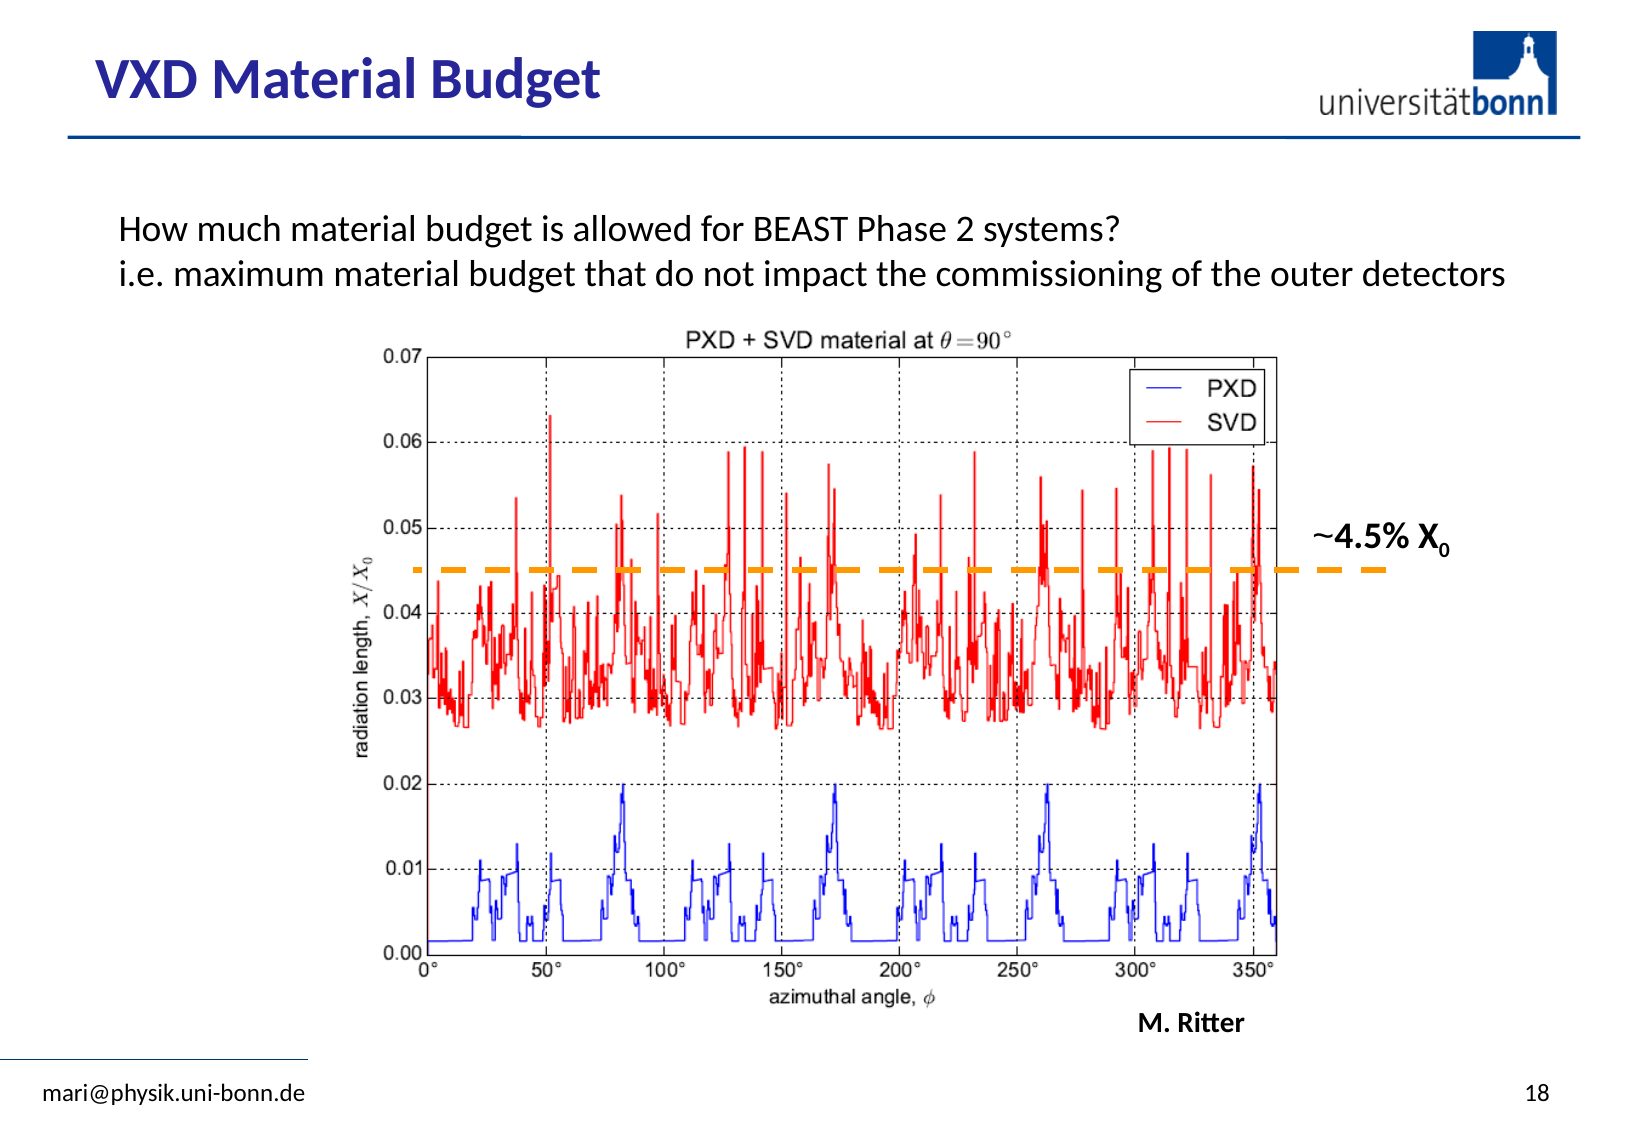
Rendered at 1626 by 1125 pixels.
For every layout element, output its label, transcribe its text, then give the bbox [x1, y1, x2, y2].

picture [1504, 31, 1557, 115]
picture [325, 306, 1298, 1036]
text_box How much material budget is allowed for BEAST Phase 2 systems? i.e. maximum material budget that do not impact the commissioning of the outer detectors [103, 196, 1534, 301]
slide_number 18 [1230, 1069, 1565, 1111]
title VXD Material Budget [80, 24, 1504, 125]
text_box ~4.5% X0 [1302, 503, 1486, 570]
footer mari@physik.uni-bonn.de [27, 1069, 1230, 1111]
